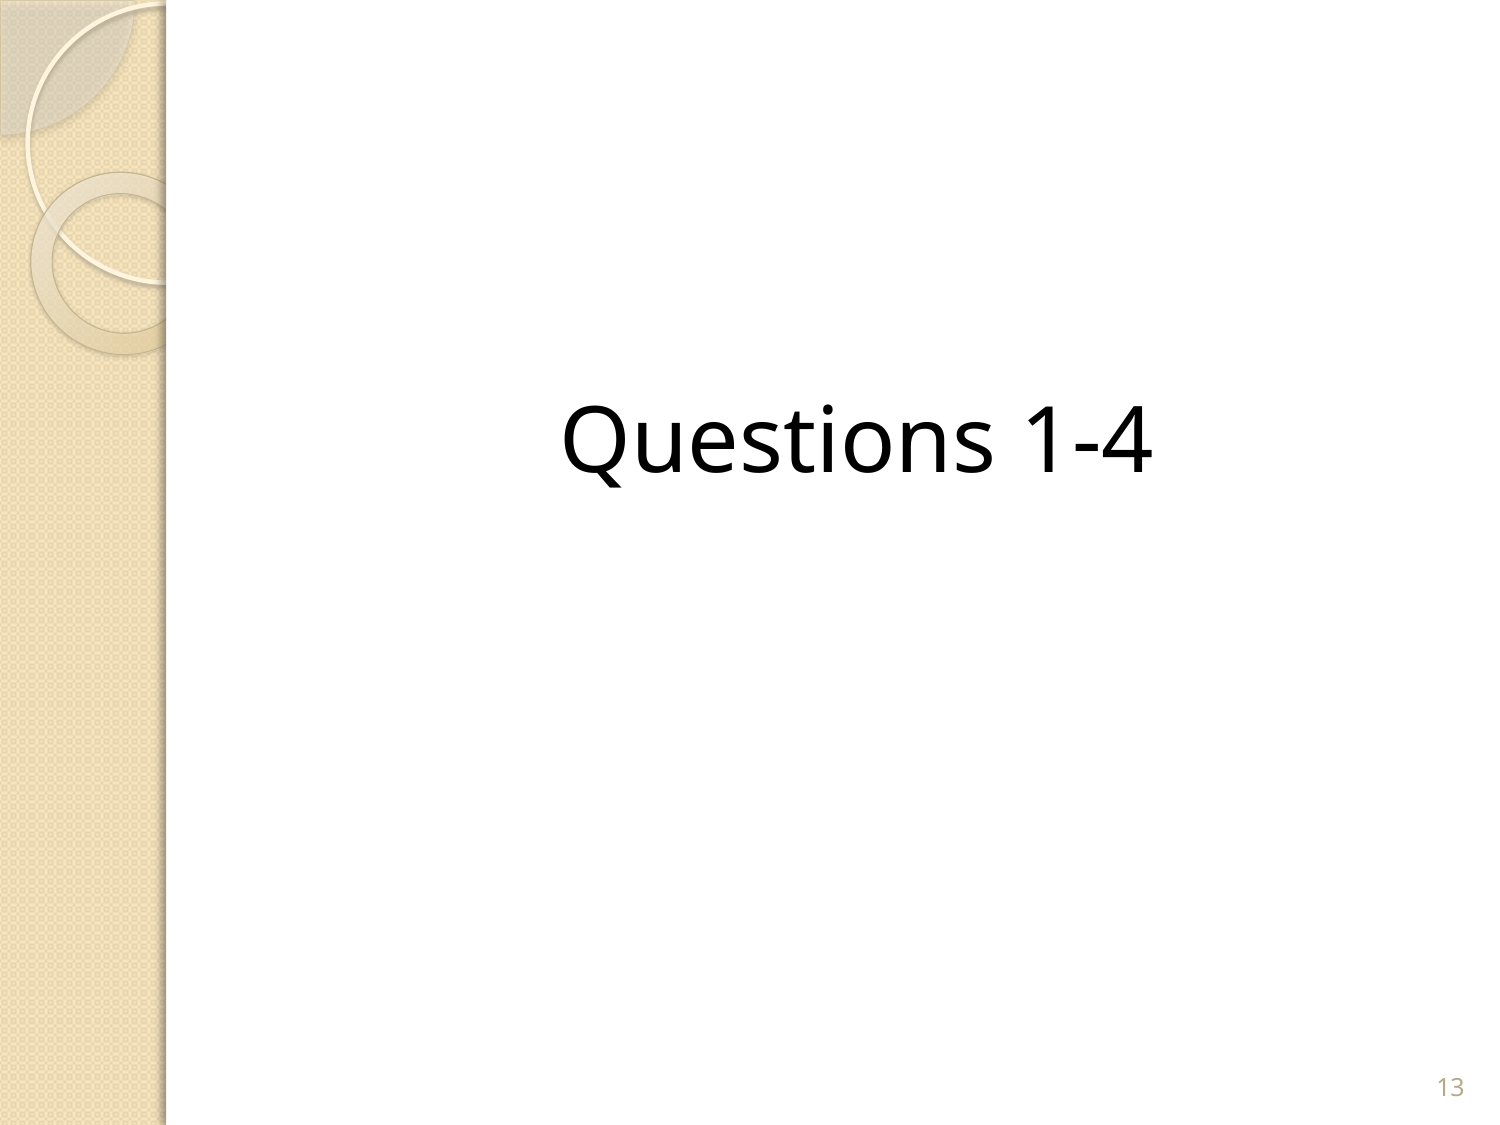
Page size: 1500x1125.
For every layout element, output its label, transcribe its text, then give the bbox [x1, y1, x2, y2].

slide_number 13 [1413, 1034, 1488, 1113]
list Questions 1-4 [235, 373, 1466, 1025]
